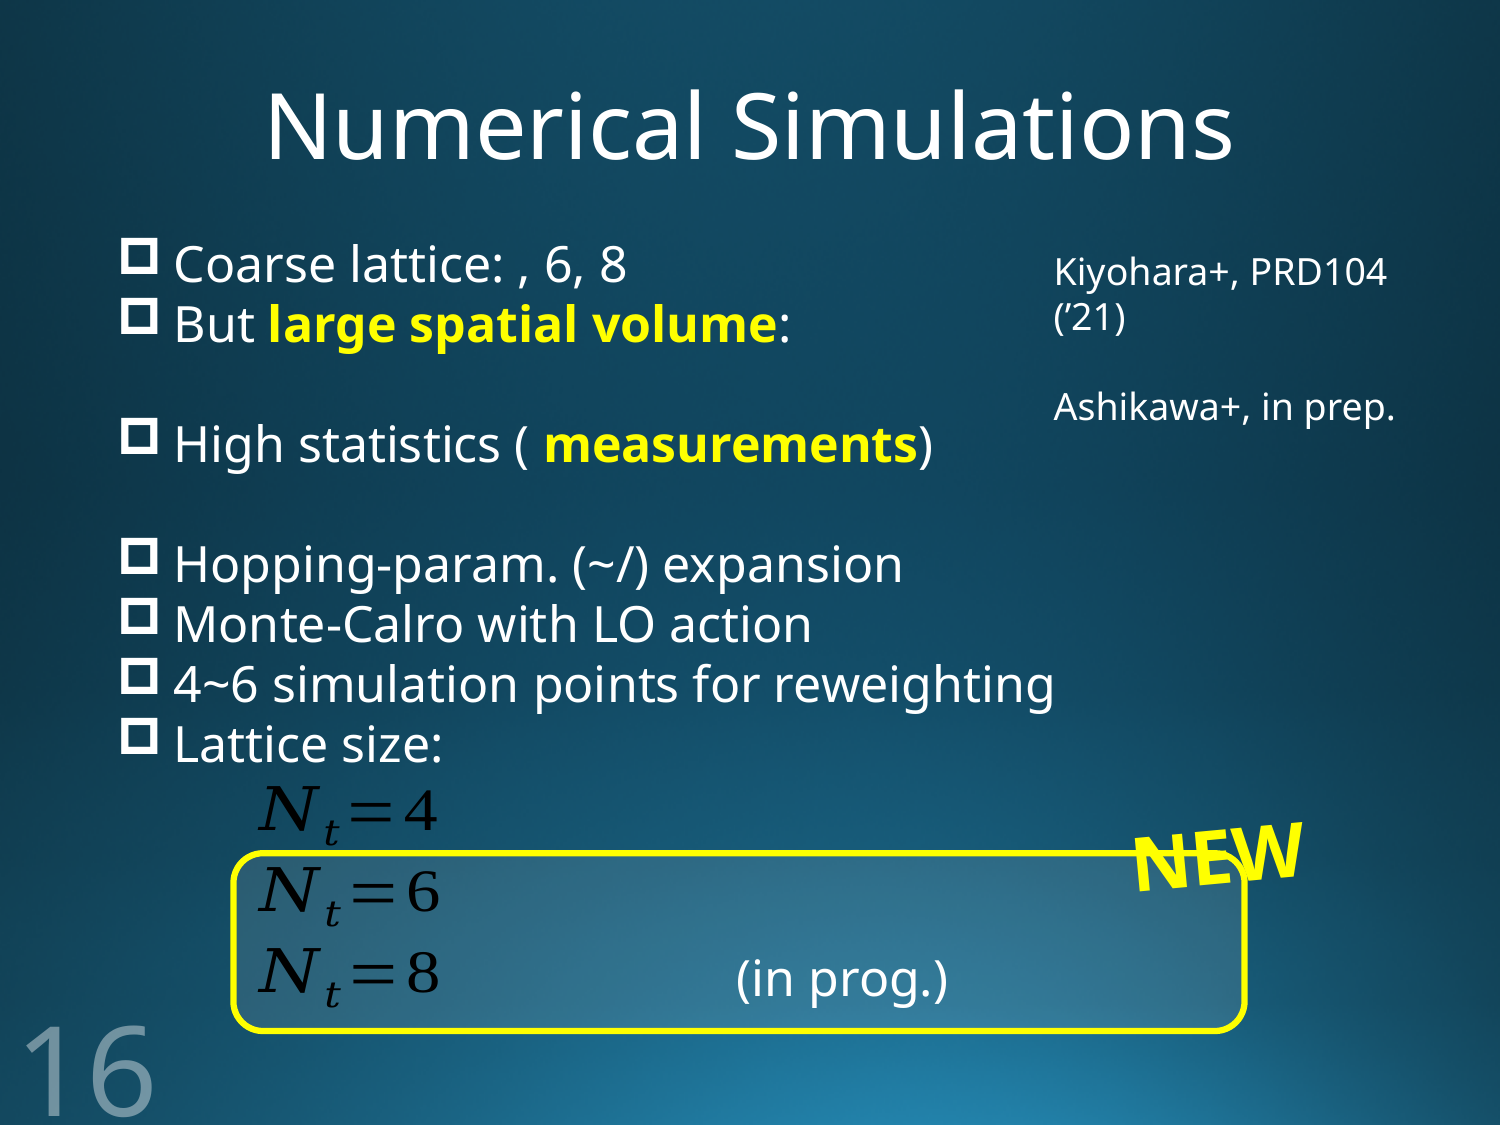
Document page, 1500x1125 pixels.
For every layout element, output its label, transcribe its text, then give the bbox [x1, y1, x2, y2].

slide_number 16 [0, 1028, 252, 1125]
text_box NEW [1111, 792, 1325, 916]
title Numerical Simulations [103, 21, 1397, 240]
text_box [232, 852, 1246, 1033]
picture [0, 0, 1500, 1125]
